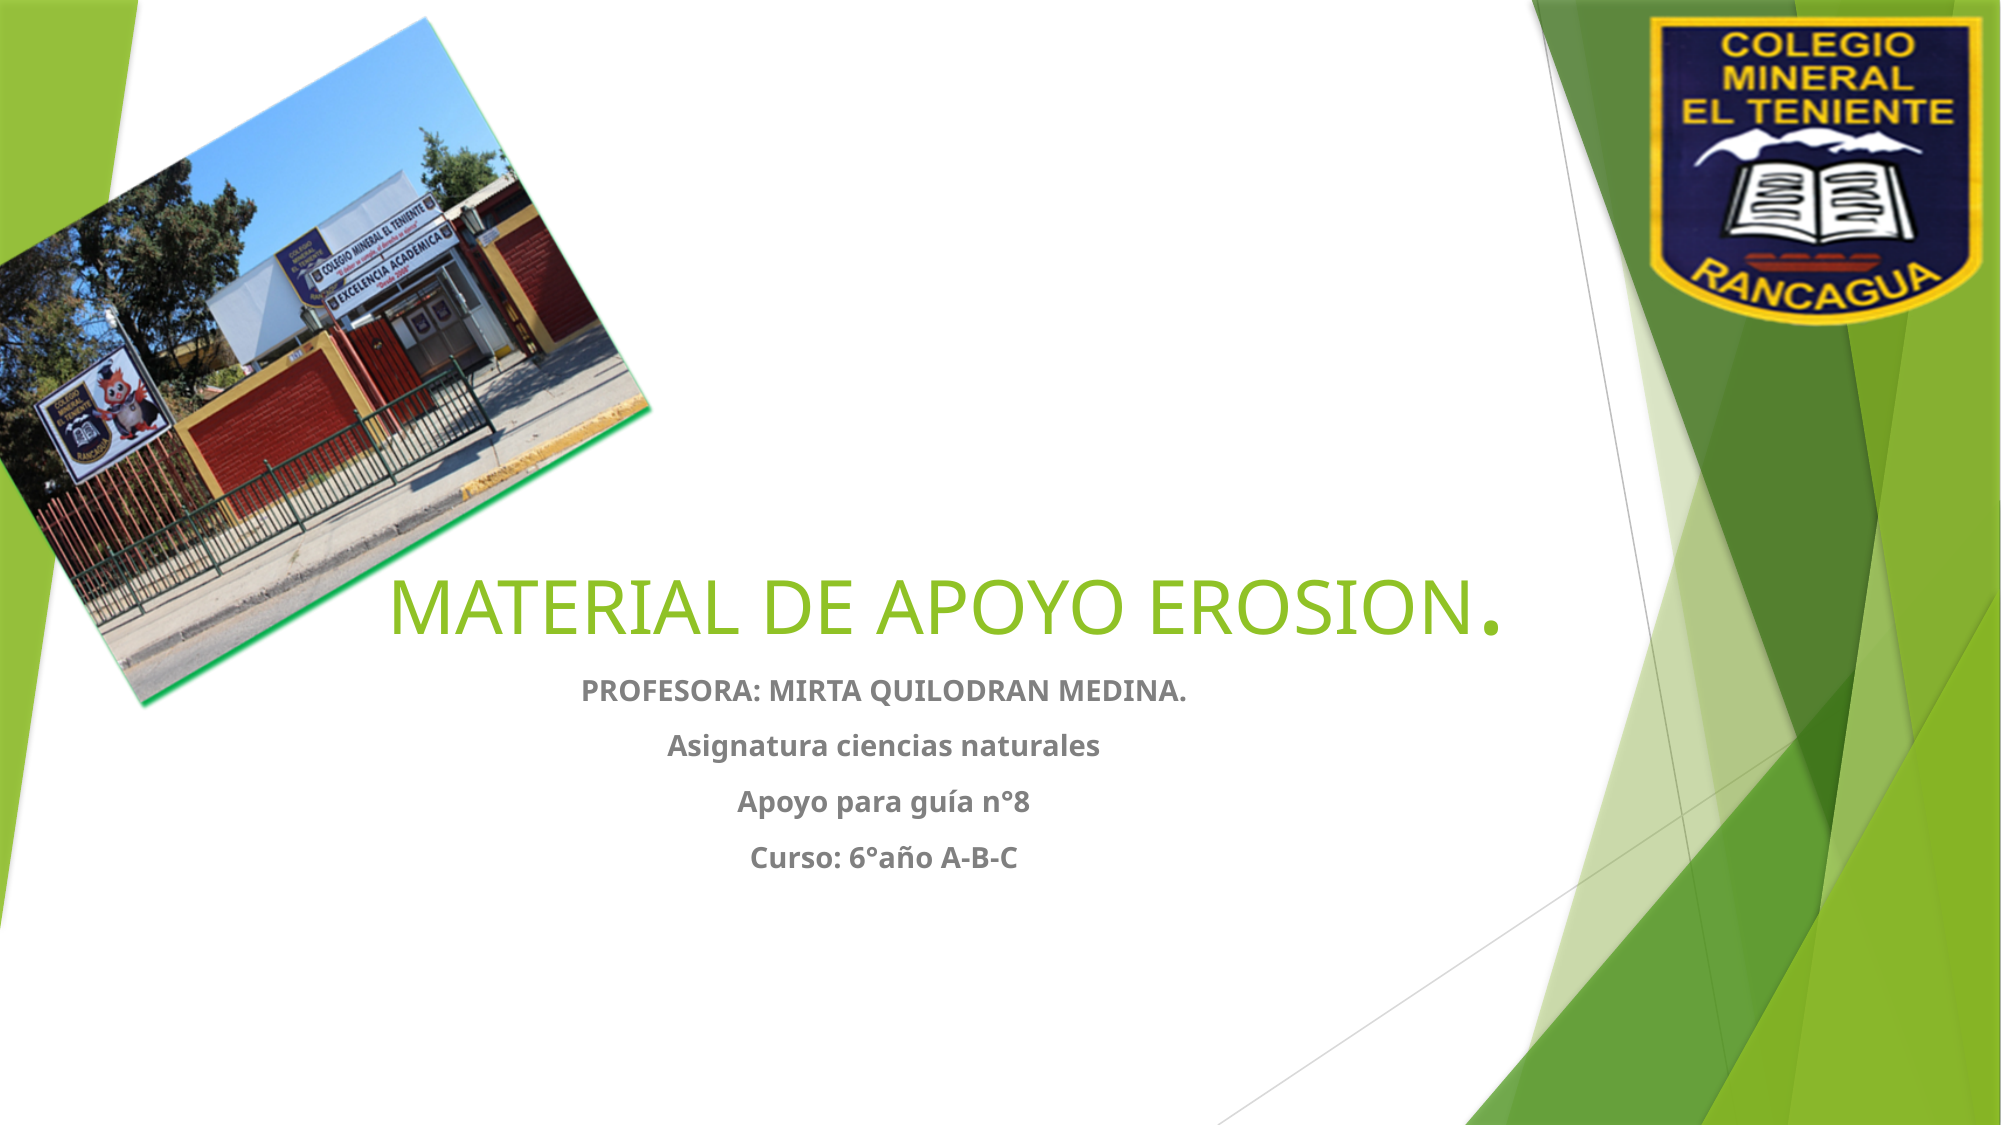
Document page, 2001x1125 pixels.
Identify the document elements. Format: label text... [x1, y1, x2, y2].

picture [0, 0, 970, 1064]
subtitle PROFESORA: MIRTA QUILODRAN MEDINA. Asignatura ciencias naturales Apoyo para guía n°8 Curso: 6°año A-B-C [770, 664, 1522, 845]
title MATERIAL DE APOYO EROSION. [813, 394, 1522, 664]
picture [1636, 0, 2000, 335]
